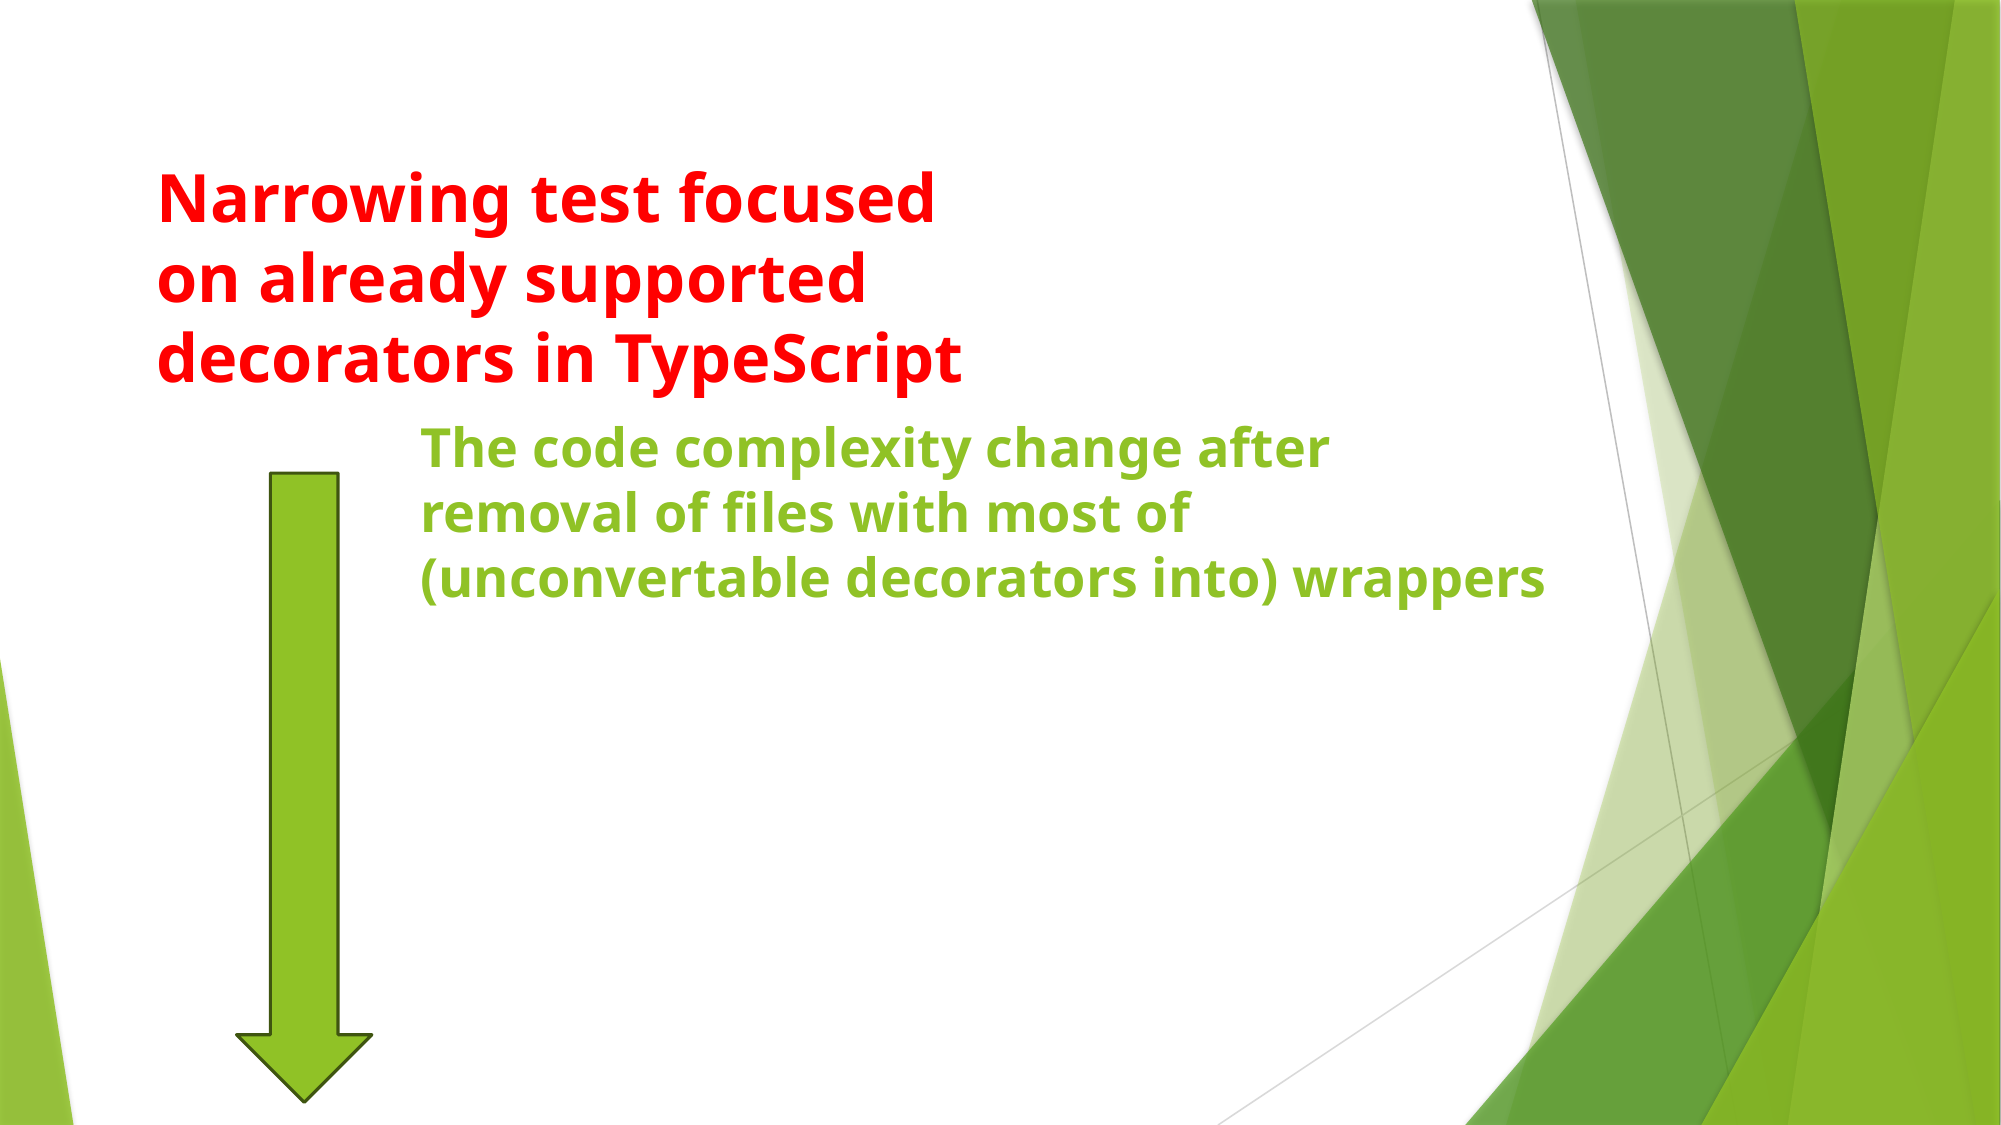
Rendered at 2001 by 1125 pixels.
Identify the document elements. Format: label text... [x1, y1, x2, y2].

text_box [235, 471, 374, 1104]
title The code complexity change after removal of files with most of (unconvertable decorators into) wrappers [405, 406, 1564, 623]
text_box Narrowing test focused on already supported decorators in TypeScript [141, 148, 997, 404]
